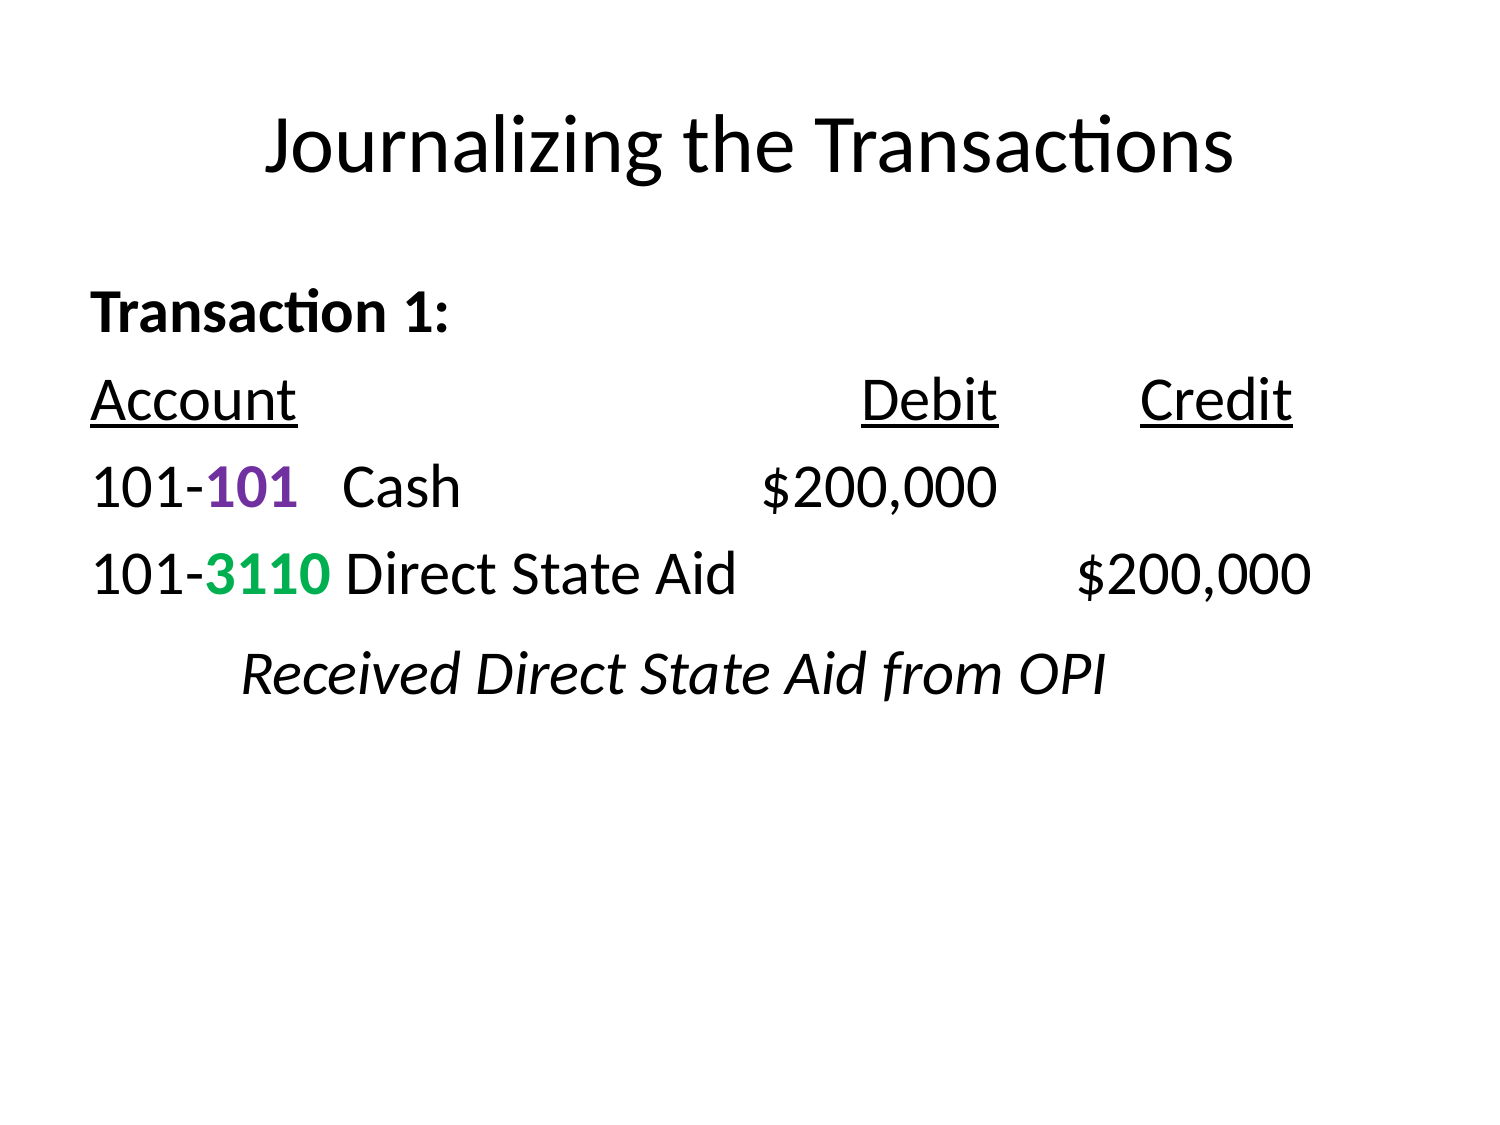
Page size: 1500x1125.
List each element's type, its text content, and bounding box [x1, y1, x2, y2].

list Transaction 1: Account Debit Credit 101-101 Cash $200,000 101-3110 Direct State Aid $200,000 Received Direct State Aid from OPI [75, 262, 1425, 1088]
title Journalizing the Transactions [75, 45, 1425, 233]
